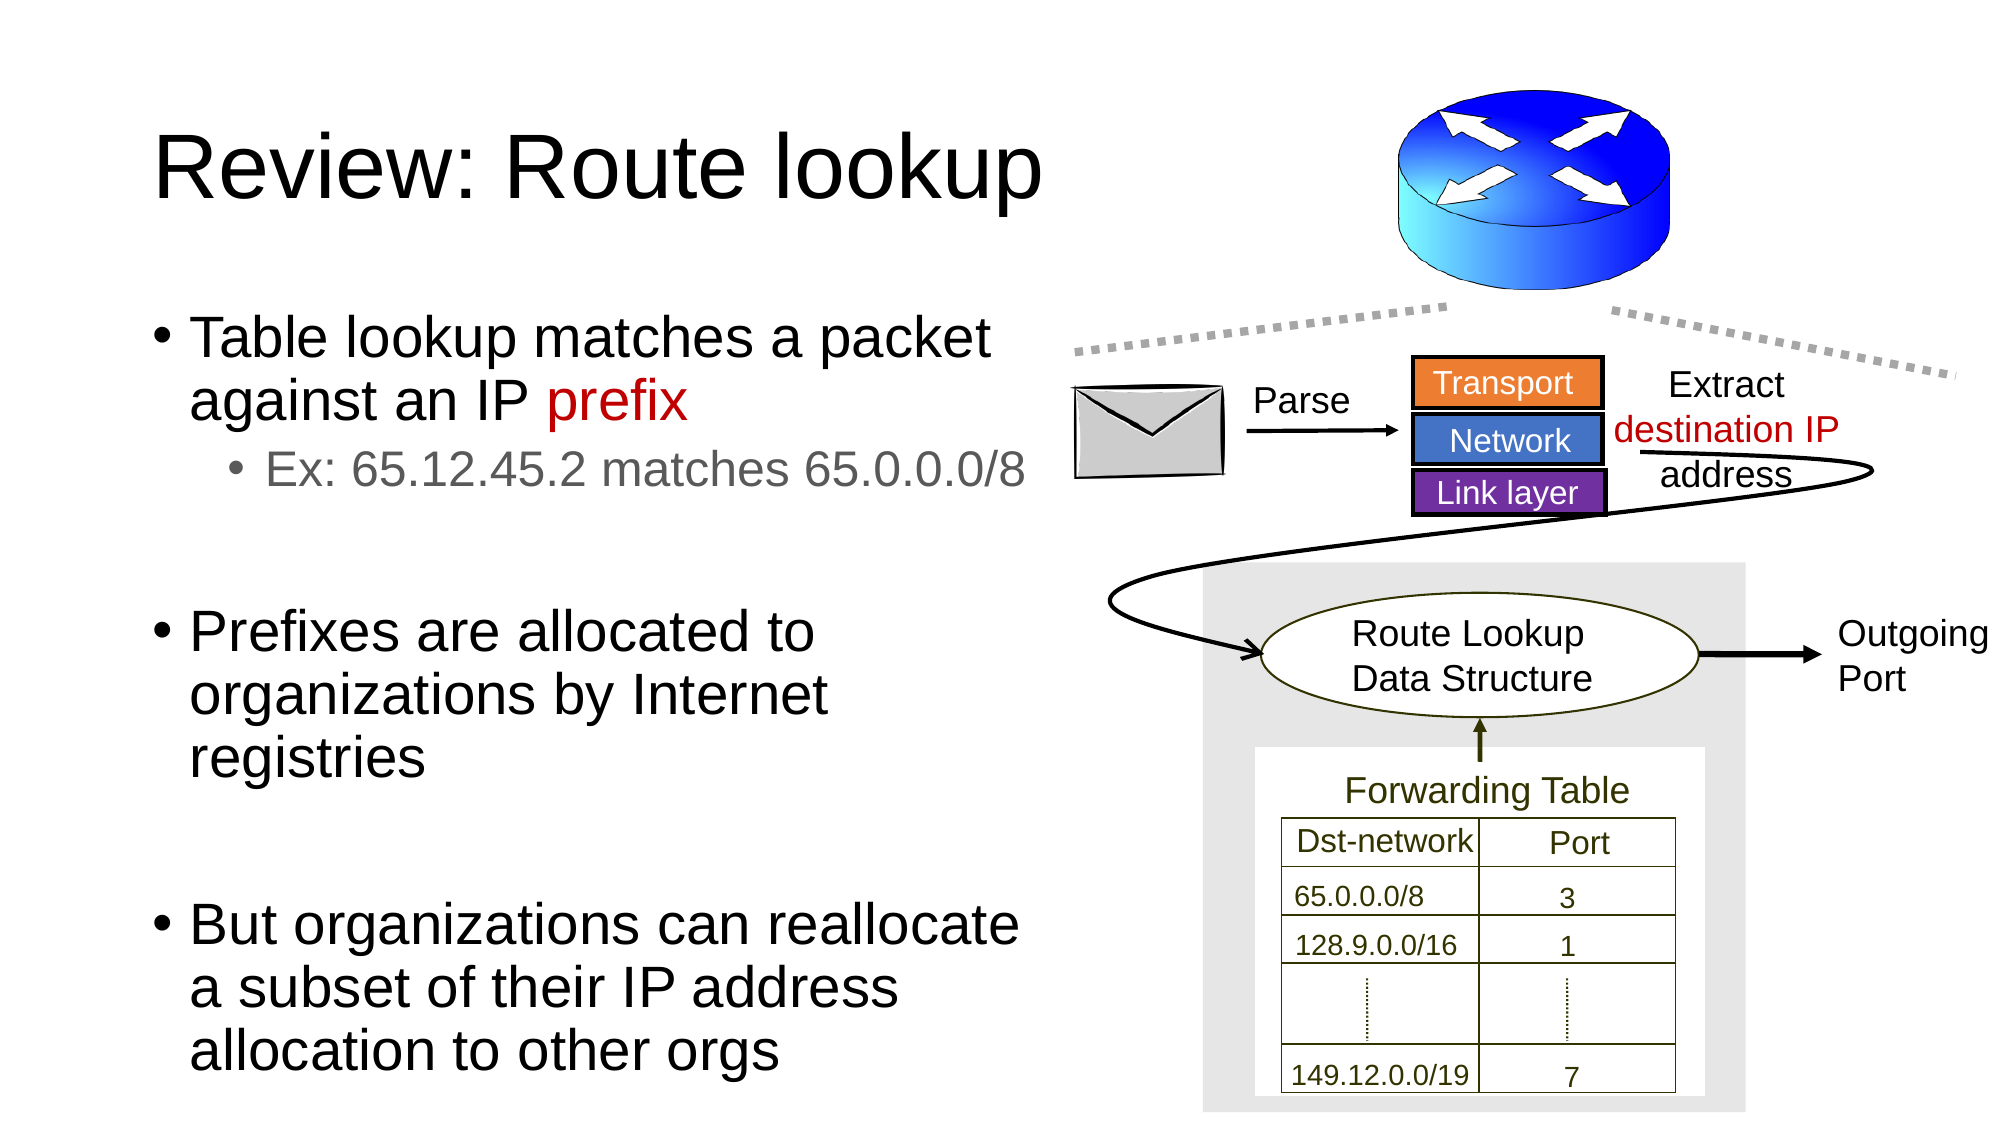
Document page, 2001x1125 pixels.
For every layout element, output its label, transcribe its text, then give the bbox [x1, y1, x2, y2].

text_box Port [1475, 813, 1684, 869]
text_box [1255, 748, 1479, 1095]
text_box Dst-network [1281, 811, 1475, 867]
text_box [1370, 592, 1589, 601]
text_box 3 [1544, 871, 1591, 919]
text_box [1472, 914, 1478, 963]
text_box [1606, 450, 1874, 515]
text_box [1412, 353, 1606, 520]
text_box 149.12.0.0/19 [1275, 1048, 1486, 1099]
text_box 1 [1544, 919, 1592, 970]
text_box [1641, 612, 1699, 698]
text_box [1478, 1044, 1676, 1093]
text_box [1473, 717, 1487, 762]
text_box Route Lookup Data Structure [1336, 601, 1641, 707]
text_box 128.9.0.0/16 [1279, 918, 1474, 969]
picture [1398, 90, 1670, 290]
text_box [1478, 914, 1544, 963]
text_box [1611, 310, 1956, 377]
text_box [1281, 963, 1478, 1044]
text_box Outgoing Port [1822, 601, 2000, 707]
text_box Extract destination IP address [1563, 352, 1890, 503]
text_box Parse [1238, 368, 1368, 429]
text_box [1072, 306, 1447, 353]
text_box [1359, 707, 1601, 718]
list Table lookup matches a packet against an IP prefix Ex: 65.12.45.2 matches 65.0.0.0/8 Prefixes are allocated to organizations by Internet registries But organizations can reallocate a subset of their IP address allocation to other orgs [137, 299, 1058, 1093]
text_box [1699, 648, 1823, 661]
text_box [1108, 520, 1563, 661]
text_box [1478, 869, 1676, 914]
text_box [1478, 963, 1676, 1044]
text_box [1202, 641, 1746, 1113]
text_box Forwarding Table [1329, 758, 1646, 819]
text_box 7 [1548, 1050, 1596, 1101]
text_box [1261, 617, 1336, 702]
text_box [1591, 914, 1676, 963]
text_box [1281, 1044, 1478, 1048]
text_box [1365, 562, 1746, 654]
title Review: Route lookup [137, 59, 1863, 278]
text_box 65.0.0.0/8 [1279, 870, 1472, 918]
text_box [1281, 867, 1478, 914]
picture [1070, 384, 1226, 479]
text_box [1481, 748, 1704, 1095]
